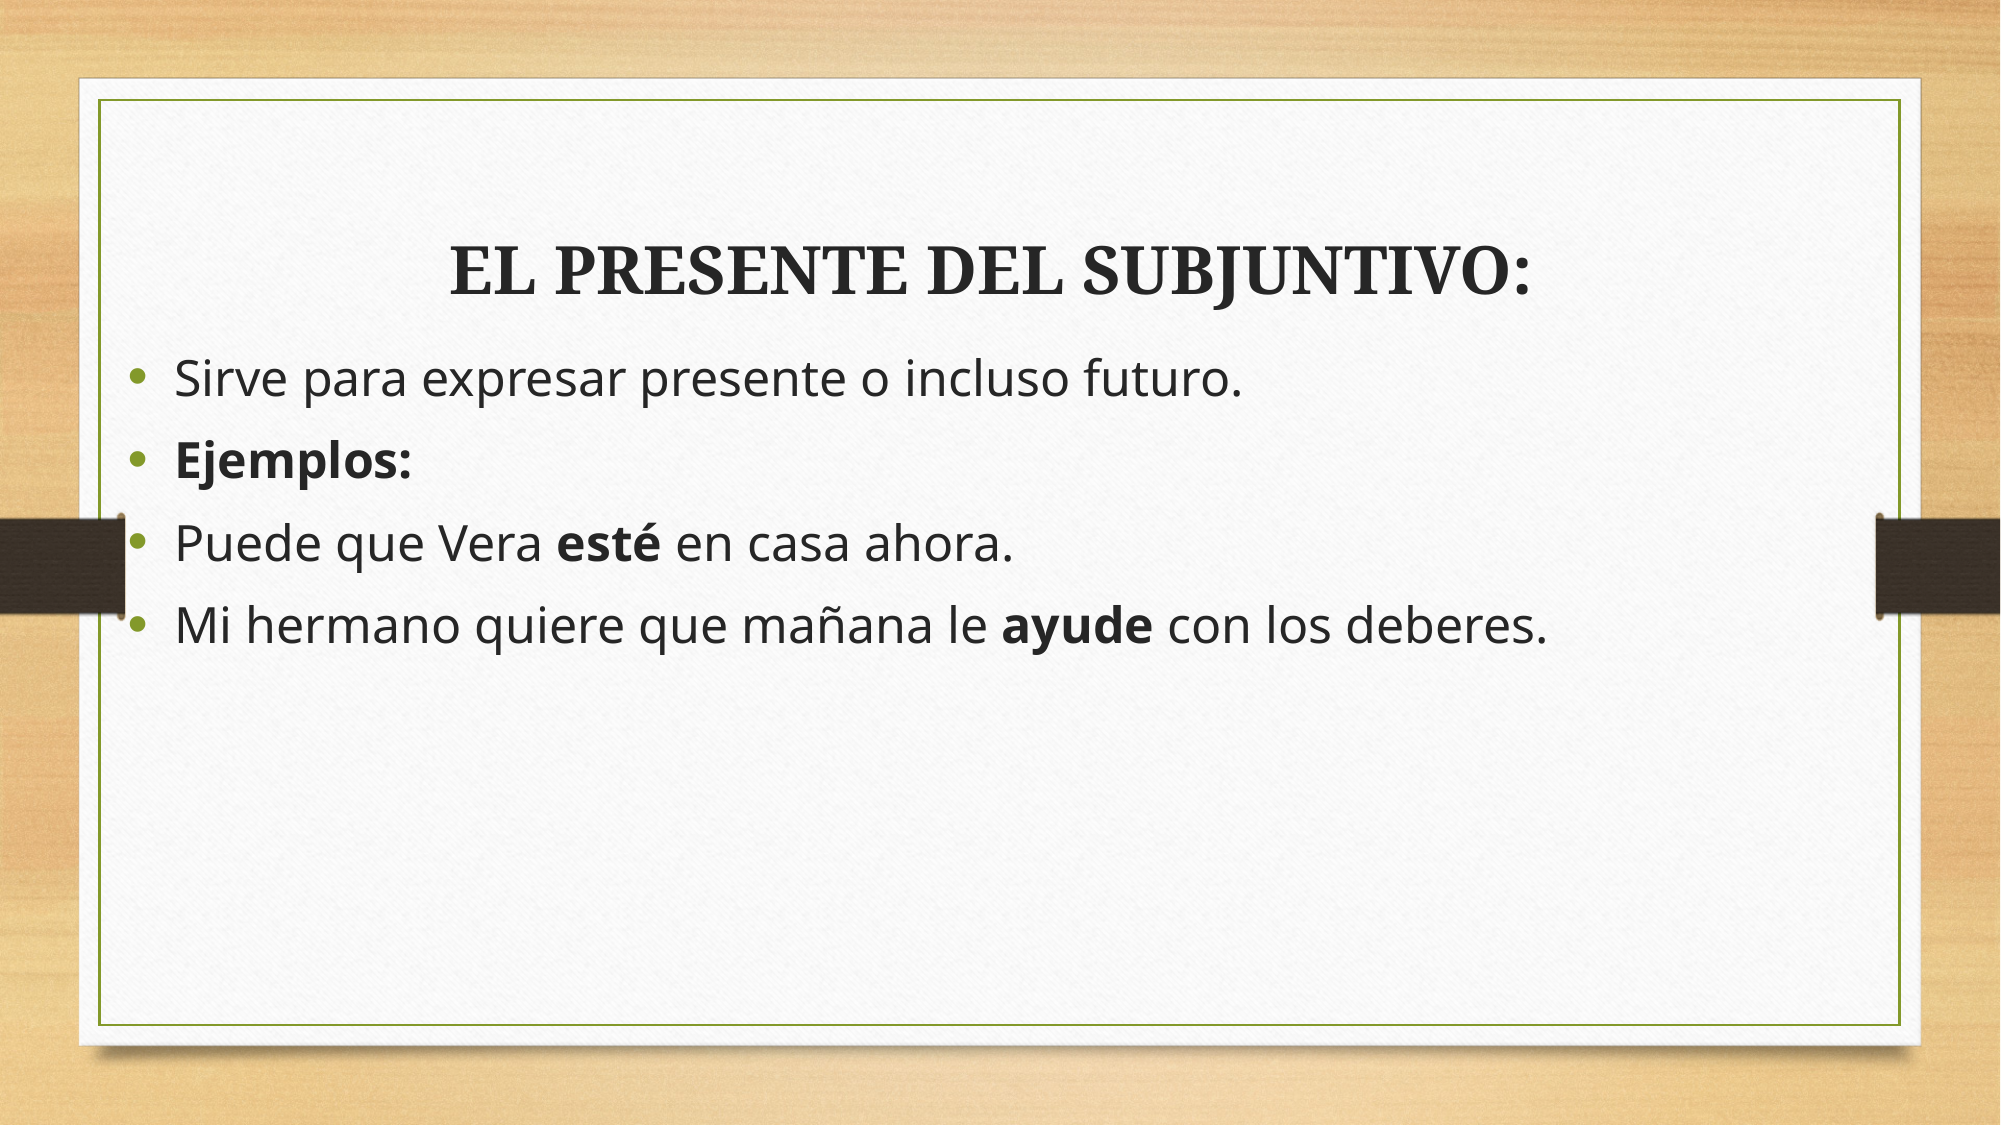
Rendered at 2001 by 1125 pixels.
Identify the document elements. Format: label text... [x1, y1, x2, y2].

title EL PRESENTE DEL SUBJUNTIVO: [212, 161, 1788, 338]
list Sirve para expresar presente o incluso futuro. Ejemplos: Puede que Vera esté en casa ahora. Mi hermano quiere que mañana le ayude con los deberes. [112, 338, 1818, 882]
picture [0, 0, 2001, 1125]
